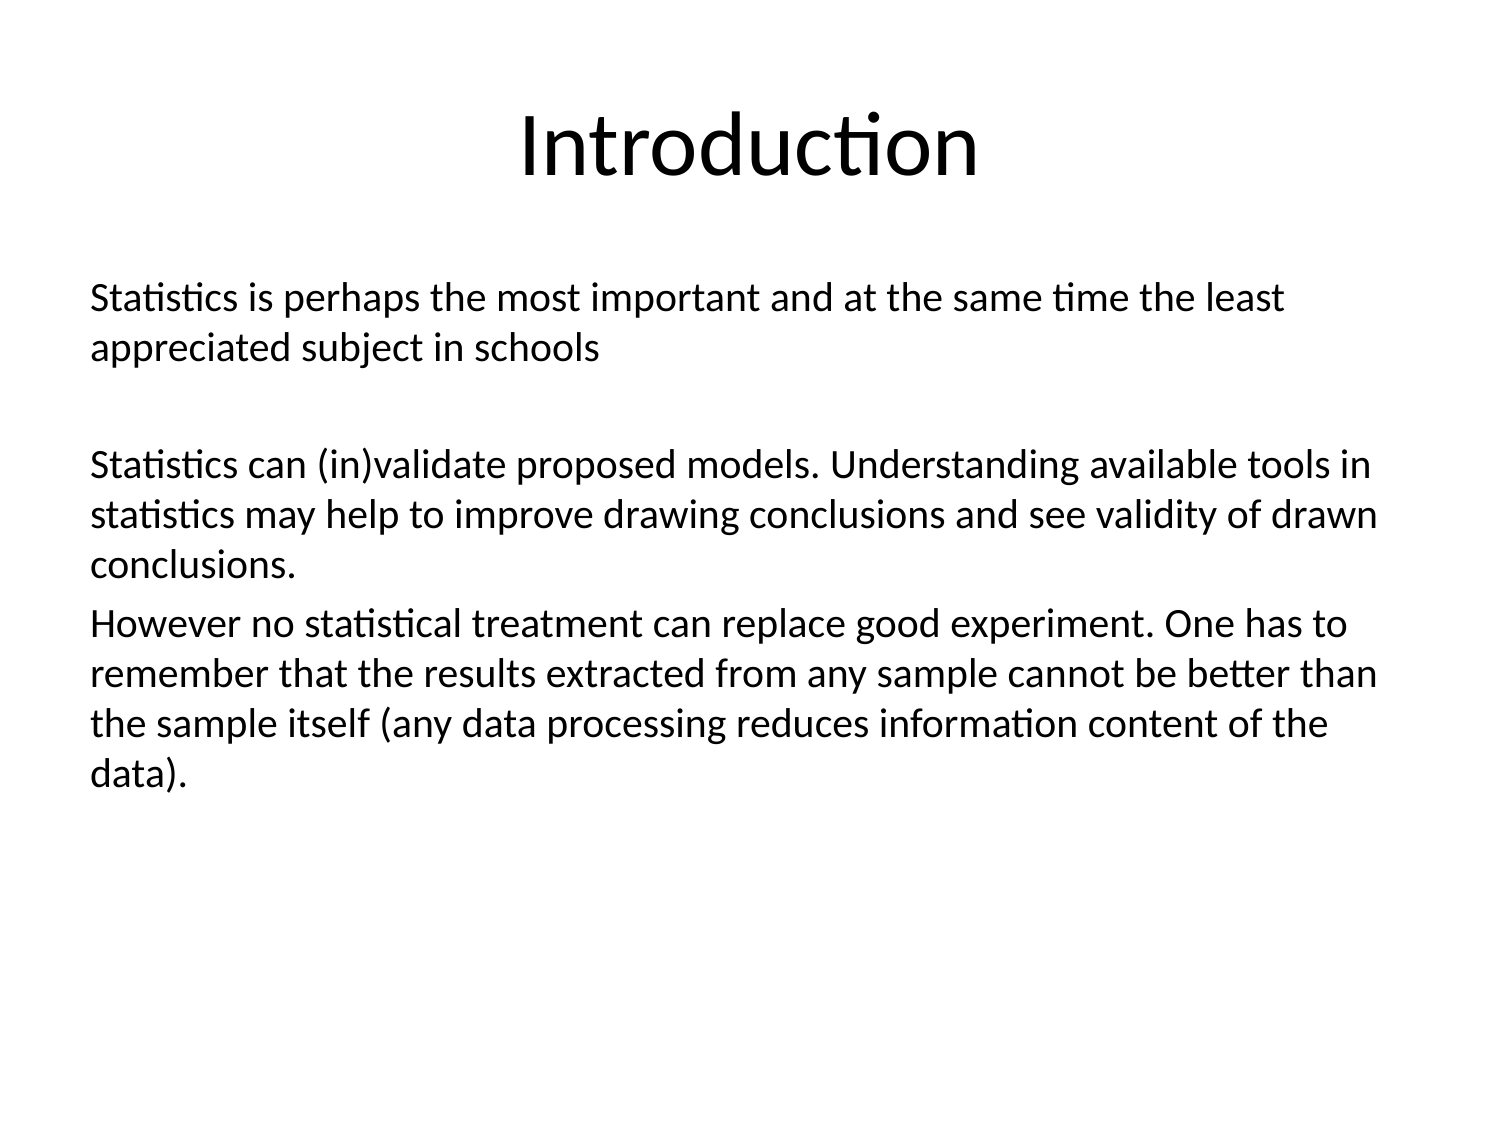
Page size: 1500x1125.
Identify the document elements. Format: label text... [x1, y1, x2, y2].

list Statistics is perhaps the most important and at the same time the least appreciated subject in schools Statistics can (in)validate proposed models. Understanding available tools in statistics may help to improve drawing conclusions and see validity of drawn conclusions. However no statistical treatment can replace good experiment. One has to remember that the results extracted from any sample cannot be better than the sample itself (any data processing reduces information content of the data). [75, 262, 1425, 1005]
title Introduction [75, 45, 1425, 233]
